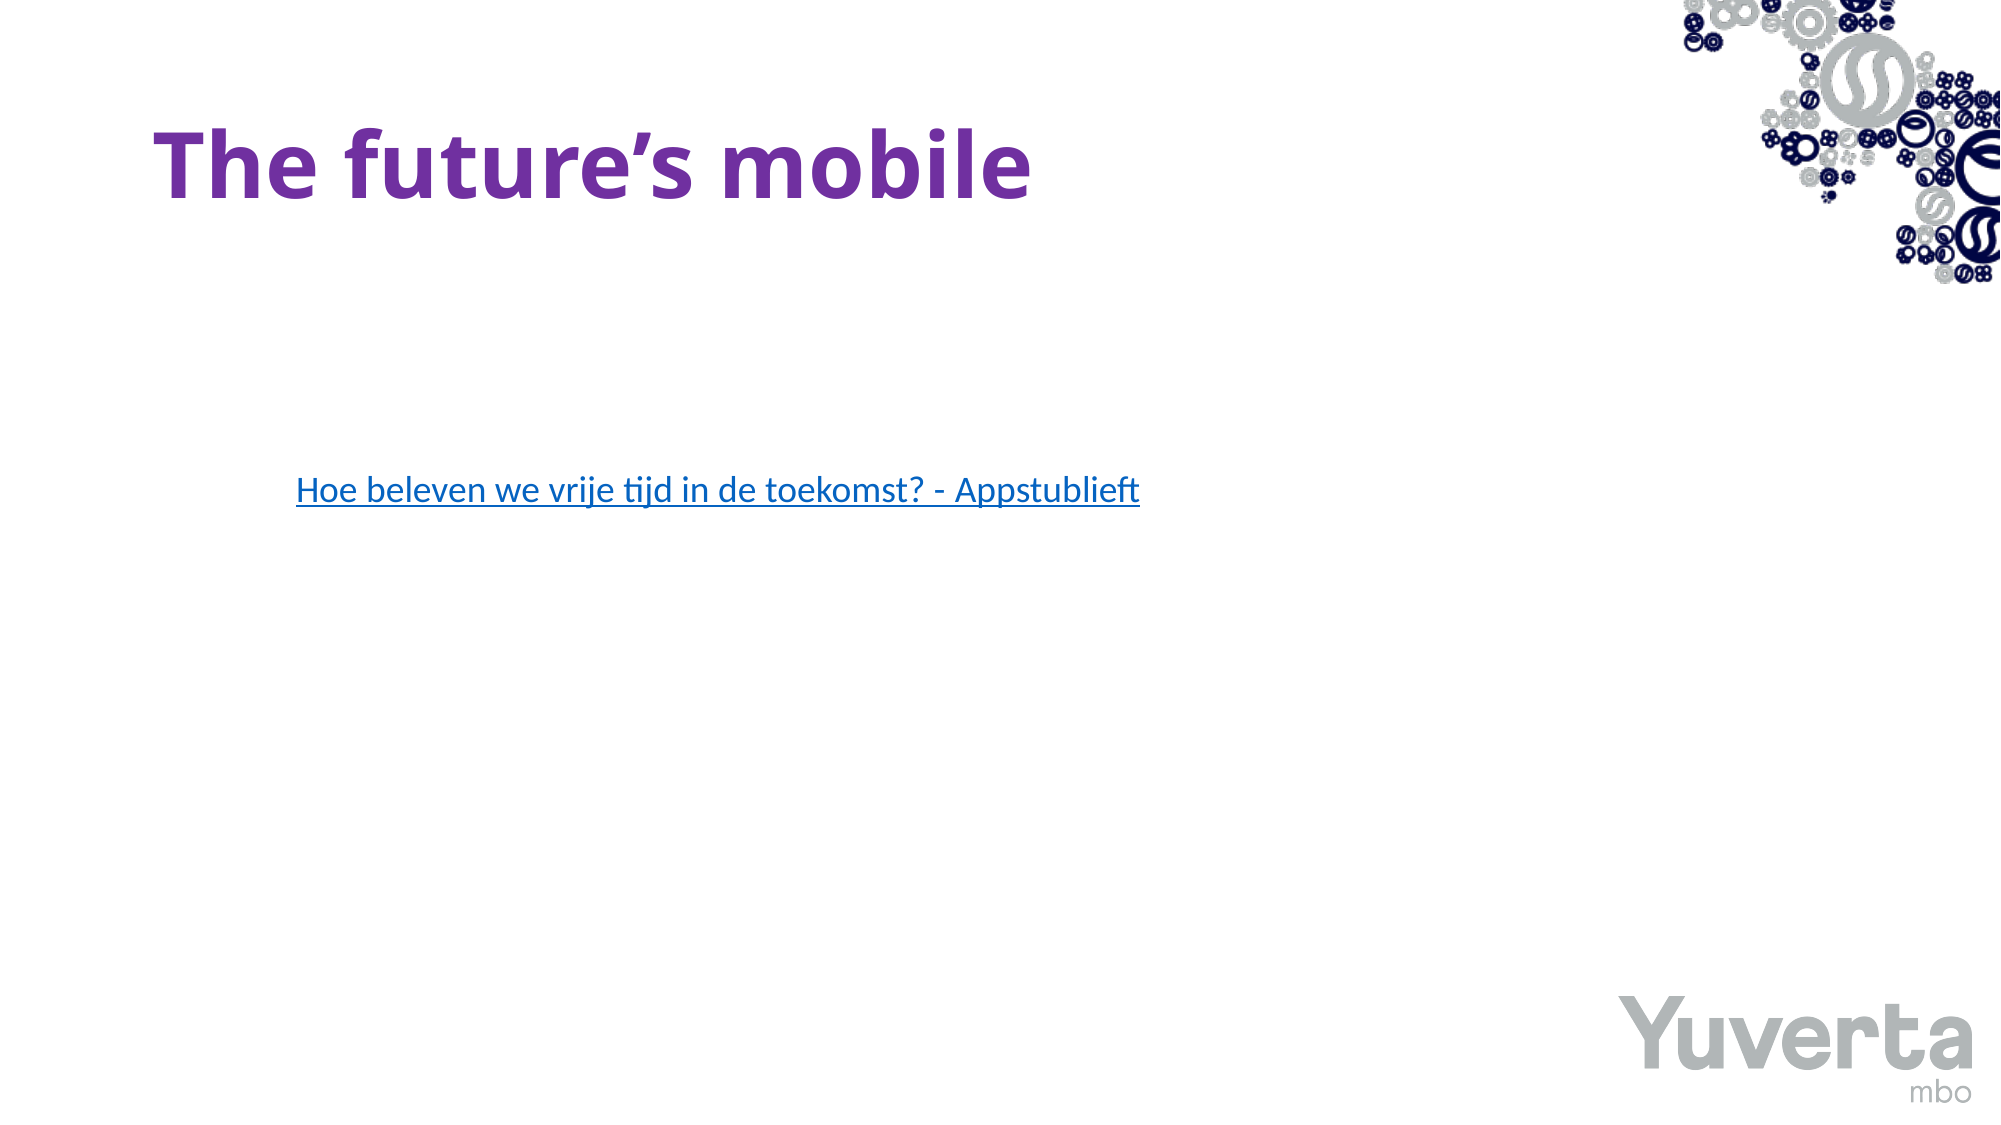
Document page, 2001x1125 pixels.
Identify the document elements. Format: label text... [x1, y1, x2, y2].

picture [0, 0, 2000, 1125]
text_box Hoe beleven we vrije tijd in de toekomst? - Appstublieft [281, 457, 1282, 517]
title The future’s mobile [137, 59, 1863, 278]
